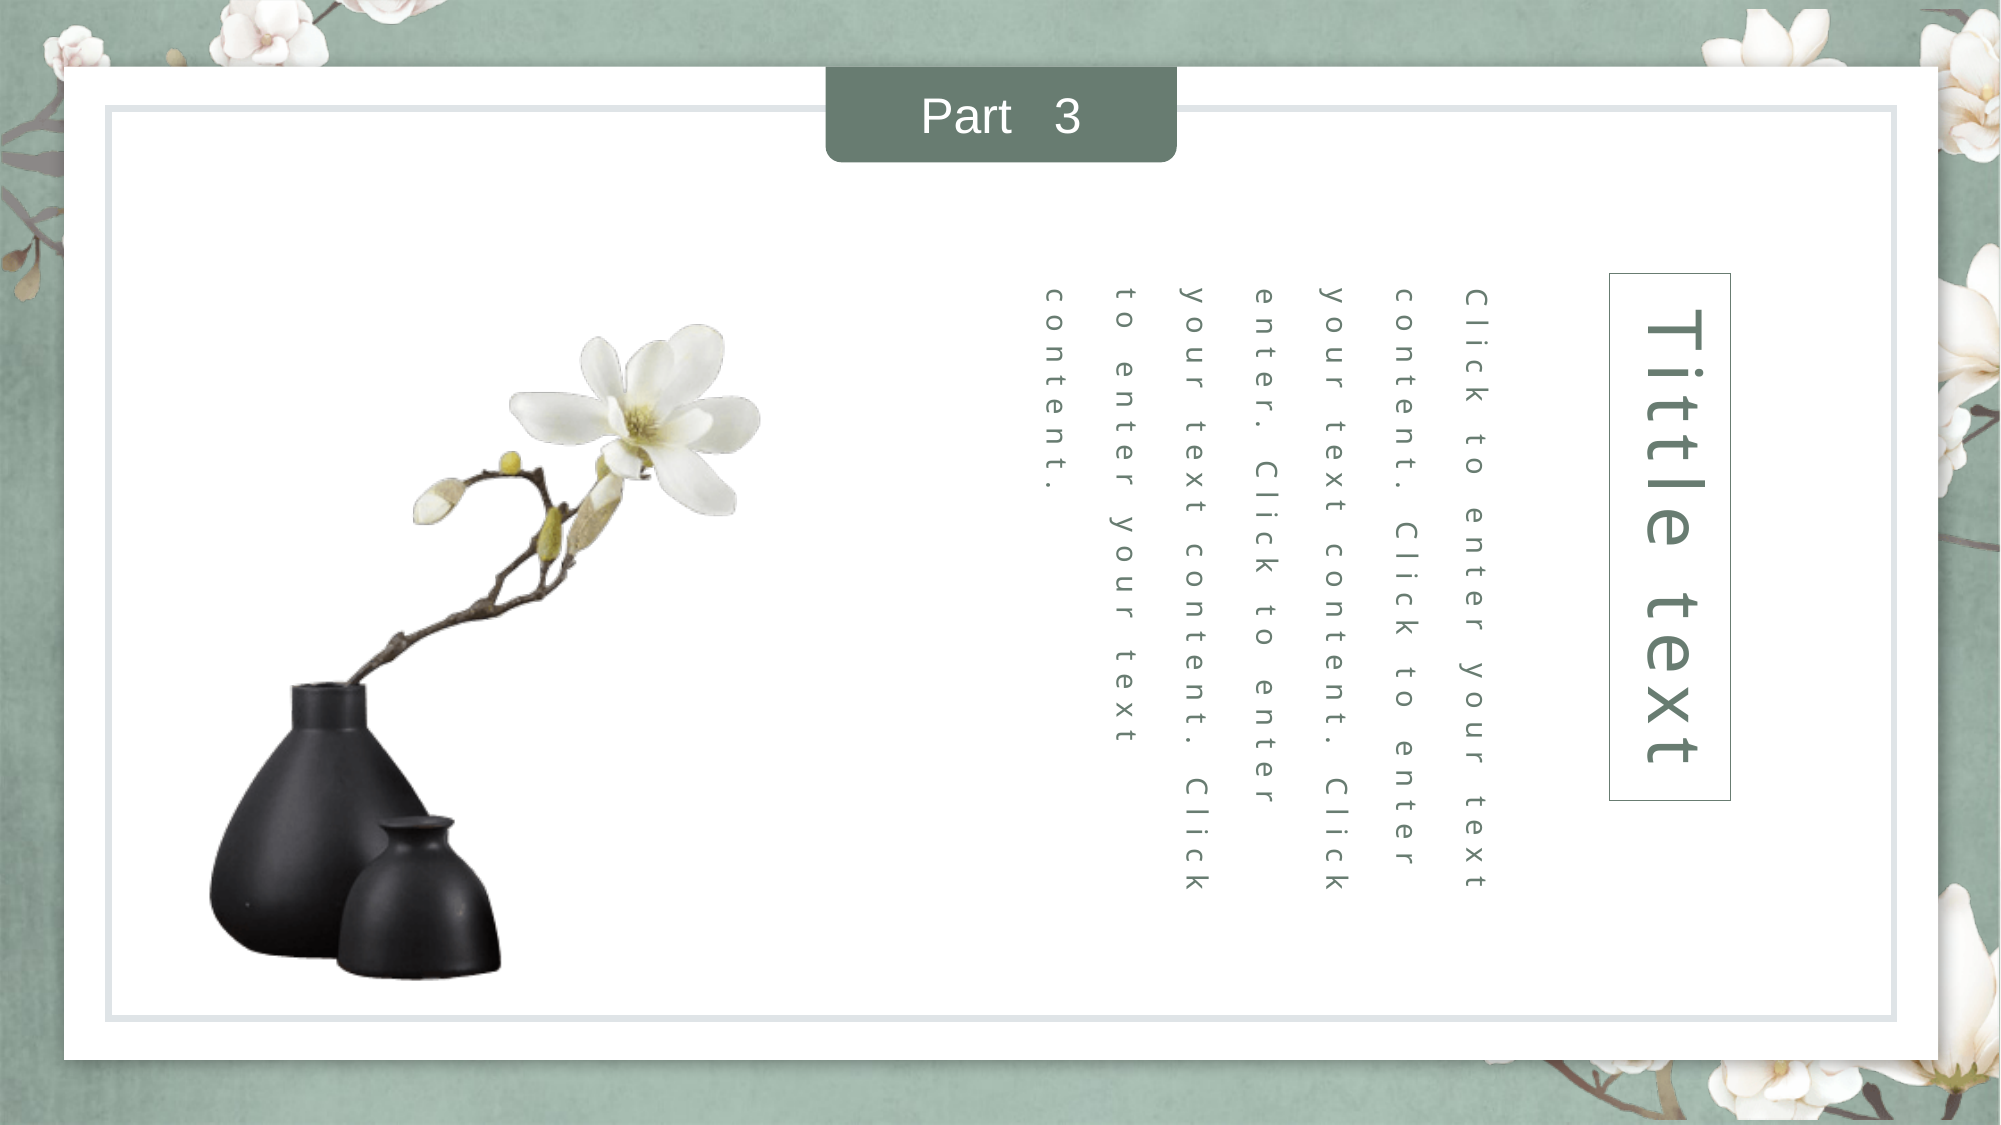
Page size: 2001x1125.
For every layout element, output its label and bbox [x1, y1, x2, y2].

picture [0, 0, 2001, 1125]
text_box [1224, 273, 1731, 924]
